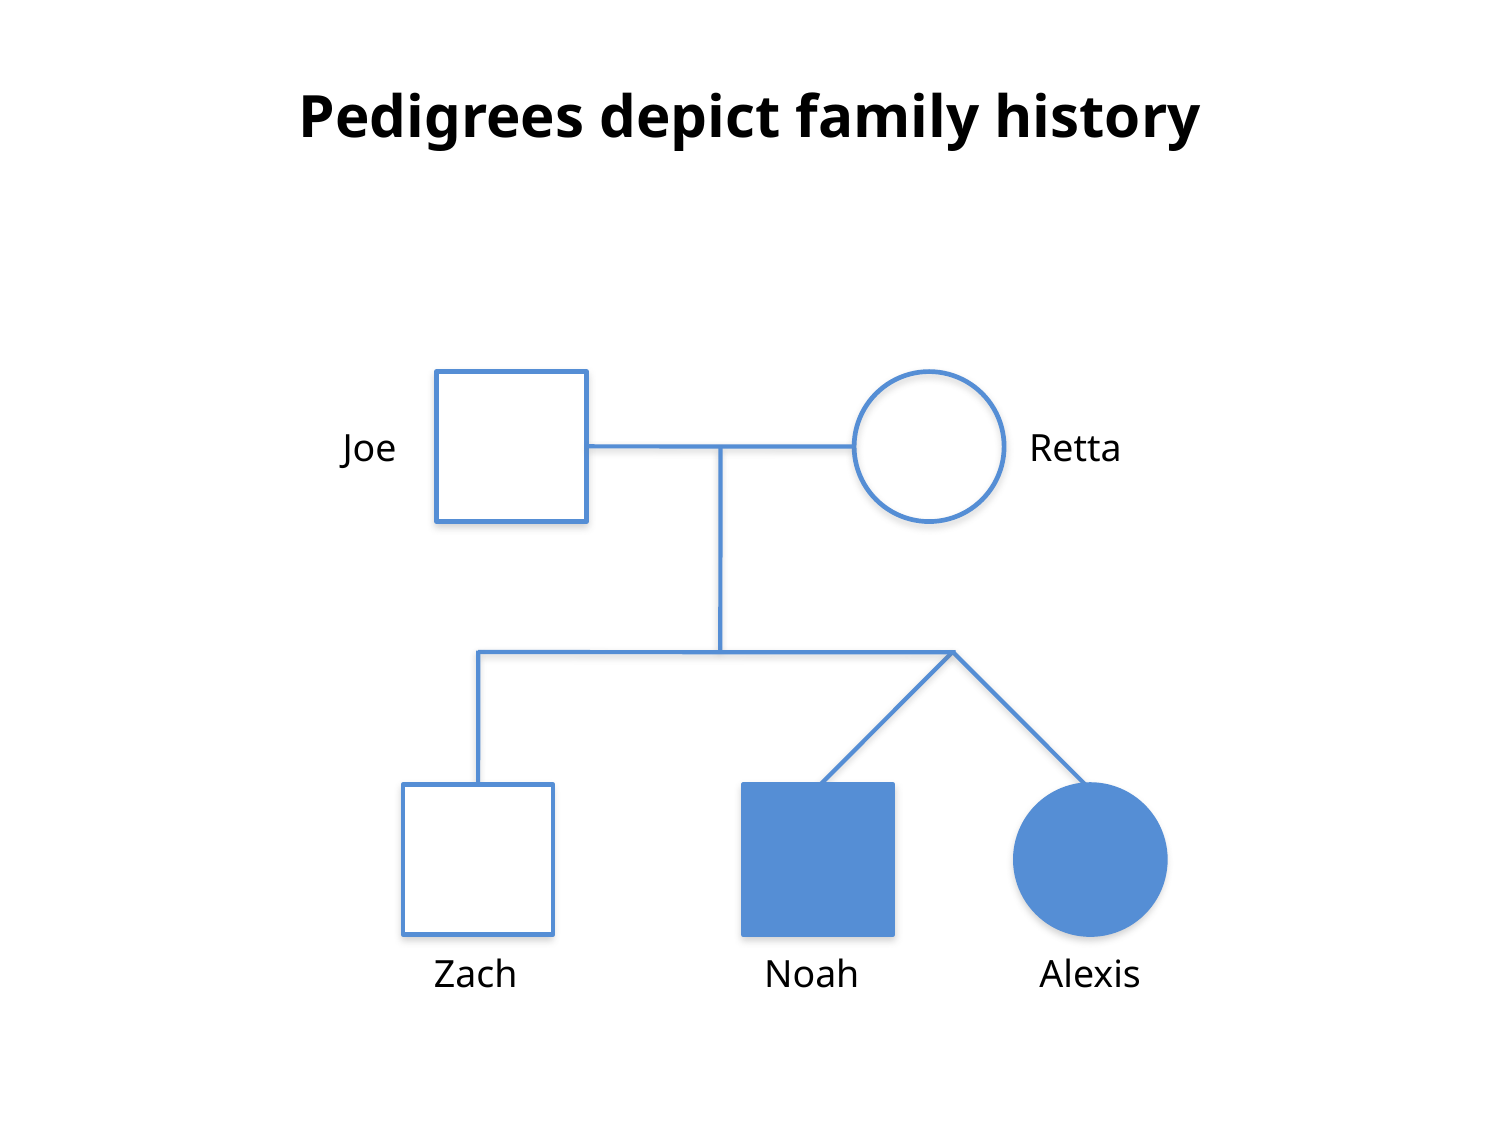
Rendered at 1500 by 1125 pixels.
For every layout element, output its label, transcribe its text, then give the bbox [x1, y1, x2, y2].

text_box Pedigrees depict family history [283, 77, 1216, 159]
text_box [322, 371, 1166, 1004]
